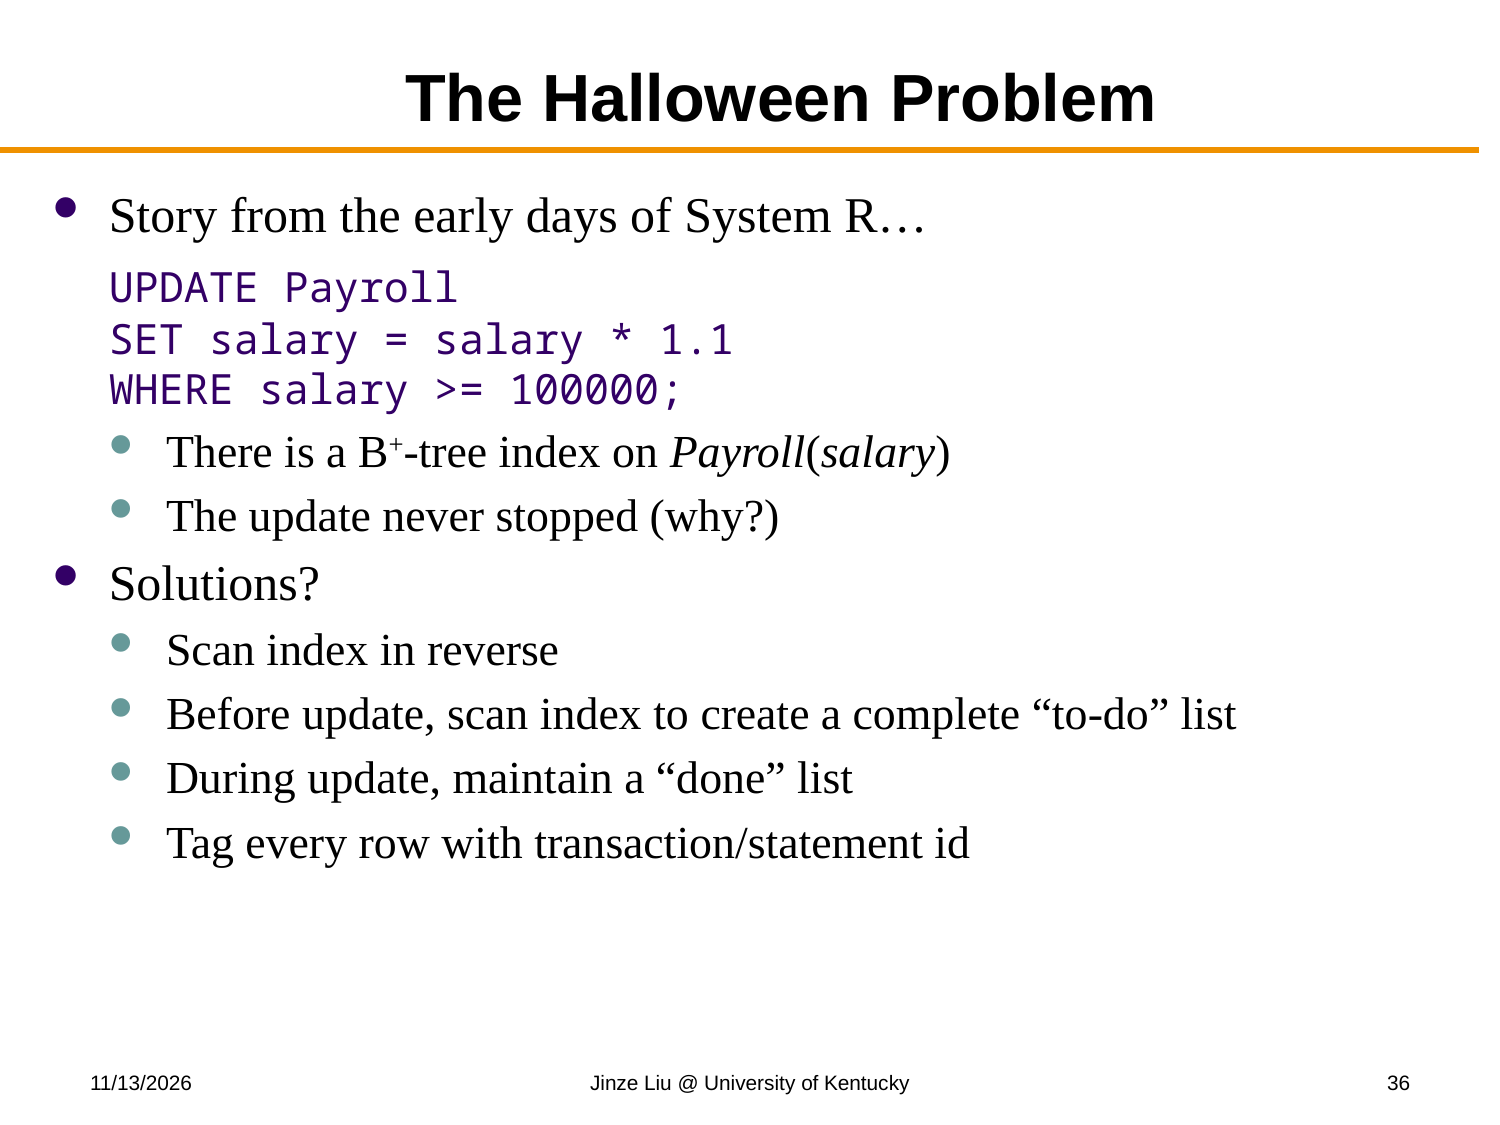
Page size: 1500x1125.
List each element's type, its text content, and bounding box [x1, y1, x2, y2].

title The Halloween Problem [162, 37, 1400, 143]
slide_number 36 [1074, 1062, 1426, 1101]
list Story from the early days of System R… UPDATE Payroll SET salary = salary * 1.1 WHERE salary >= 100000; There is a B+-tree index on Payroll(salary) The update never stopped (why?) Solutions? Scan index in reverse Before update, scan index to create a complete “to-do” list During update, maintain a “done” list Tag every row with transaction/statement id [37, 174, 1450, 1038]
footer Jinze Liu @ University of Kentucky [512, 1062, 988, 1101]
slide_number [74, 1062, 426, 1101]
